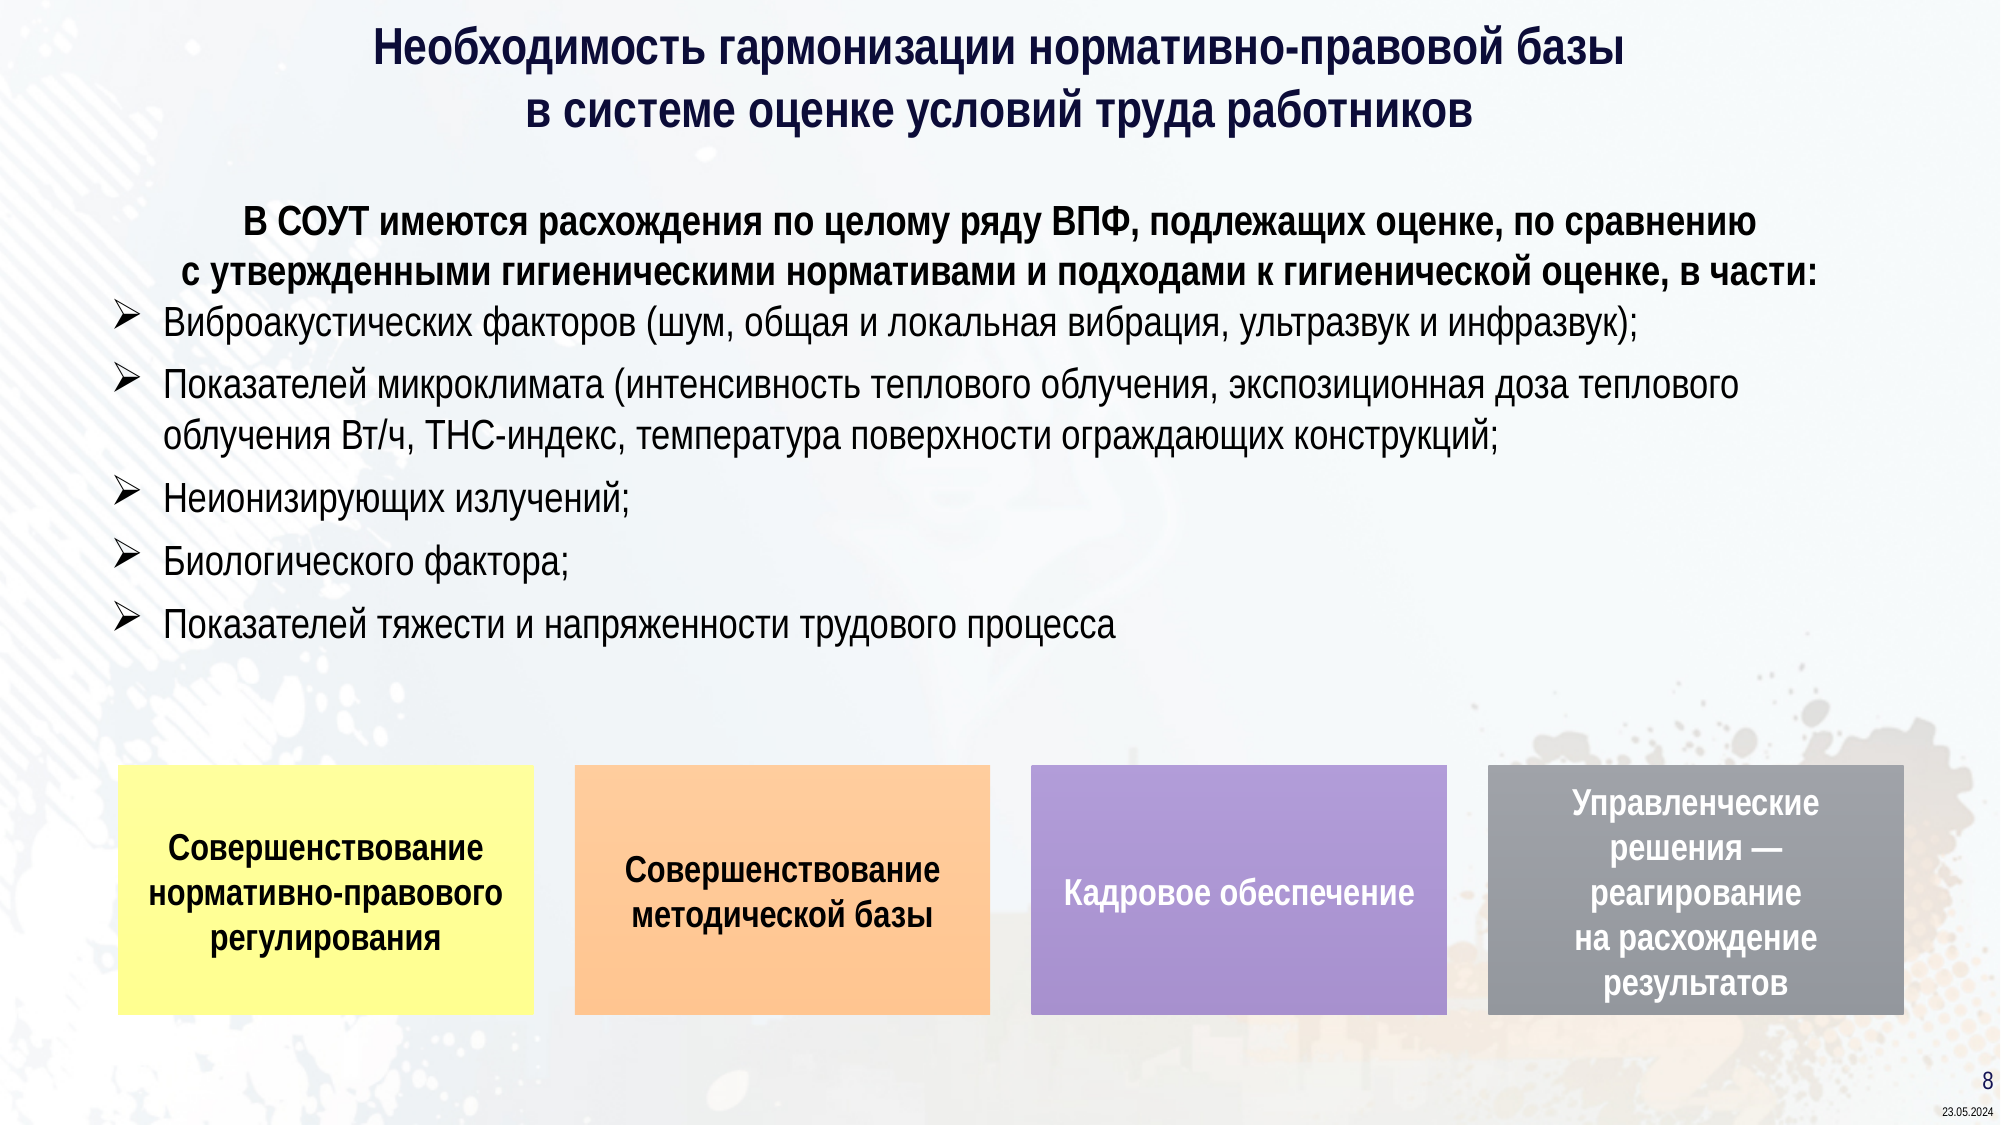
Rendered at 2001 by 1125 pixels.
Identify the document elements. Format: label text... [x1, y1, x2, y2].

text_box В СОУТ имеются расхождения по целому ряду ВПФ, подлежащих оценке, по сравнению с утвержденными гигиеническими нормативами и подходами к гигиенической оценке, в части: Виброакустических факторов (шум, общая и локальная вибрация, ультразвук и инфразвук); Показателей микроклимата (интенсивность теплового облучения, экспозиционная доза теплового облучения Вт/ч, ТНС-индекс, температура поверхности ограждающих конструкций; Неионизирующих излучений; Биологического фактора; Показателей тяжести и напряженности трудового процесса [95, 186, 1905, 654]
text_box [117, 727, 1905, 1053]
picture [0, 0, 2001, 1125]
slide_number 8 [1936, 1058, 2000, 1095]
title Необходимость гармонизации нормативно-правовой базы в системе оценке условий труда работников [25, 0, 1975, 150]
